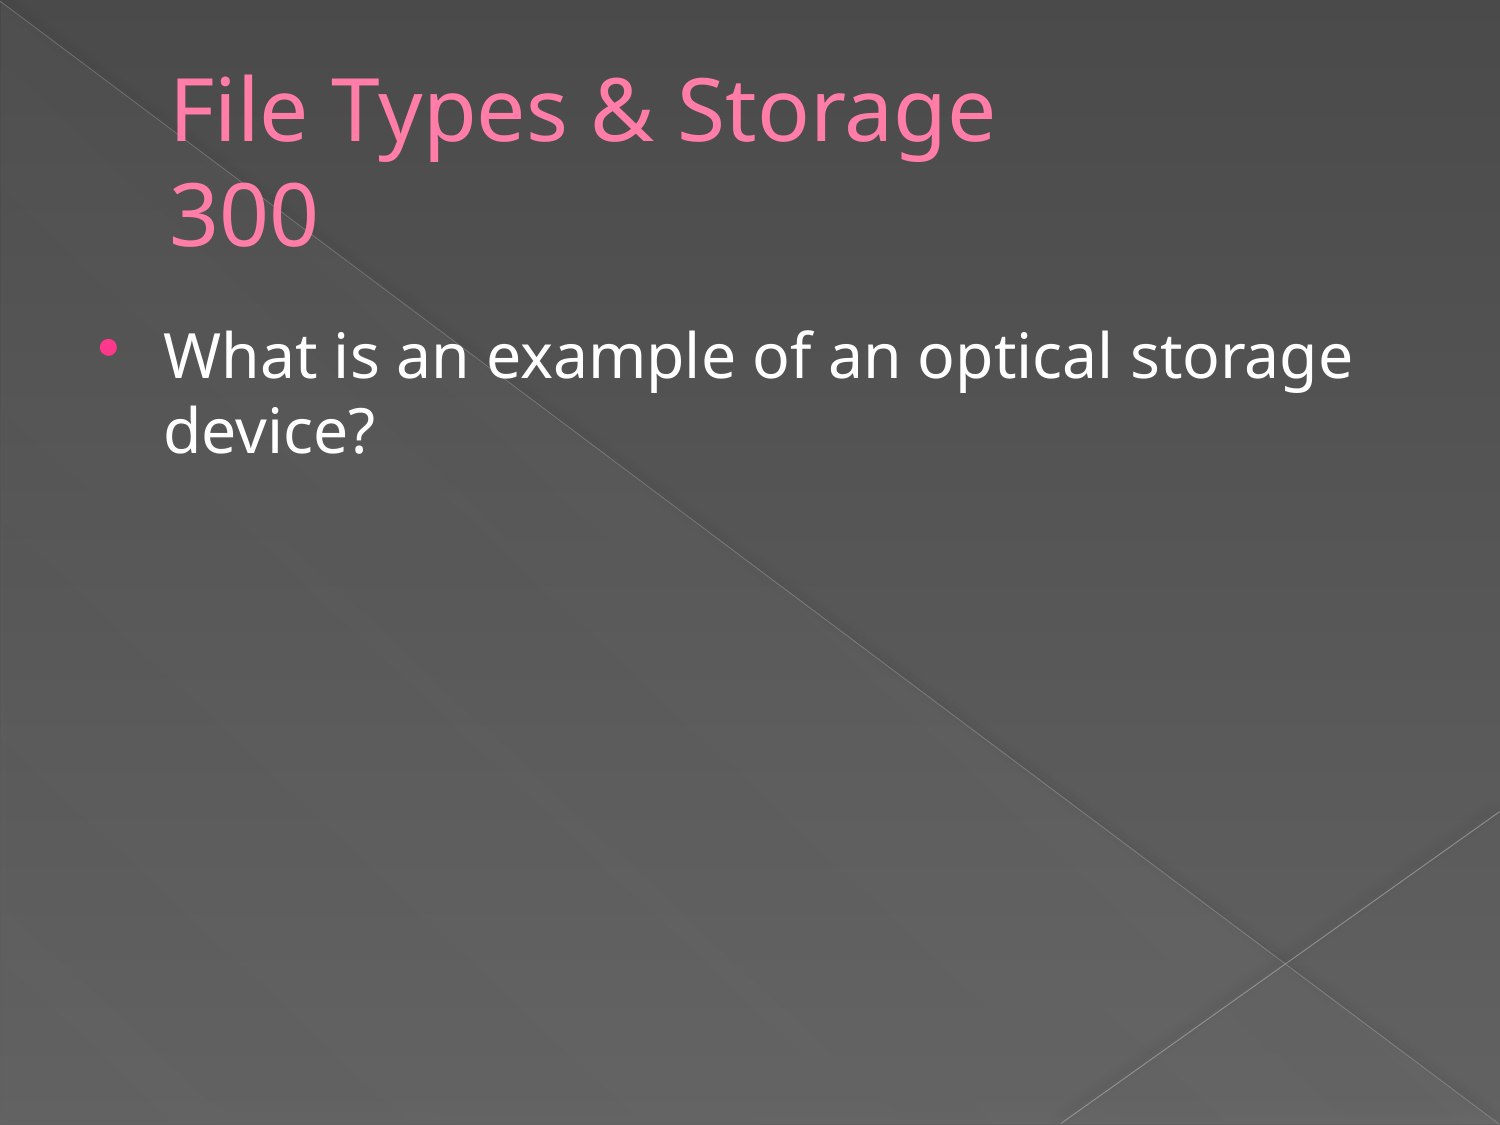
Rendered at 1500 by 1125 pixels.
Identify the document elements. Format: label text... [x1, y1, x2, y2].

list What is an example of an optical storage device? [75, 308, 1425, 1059]
title File Types & Storage 300 [75, 43, 1425, 274]
